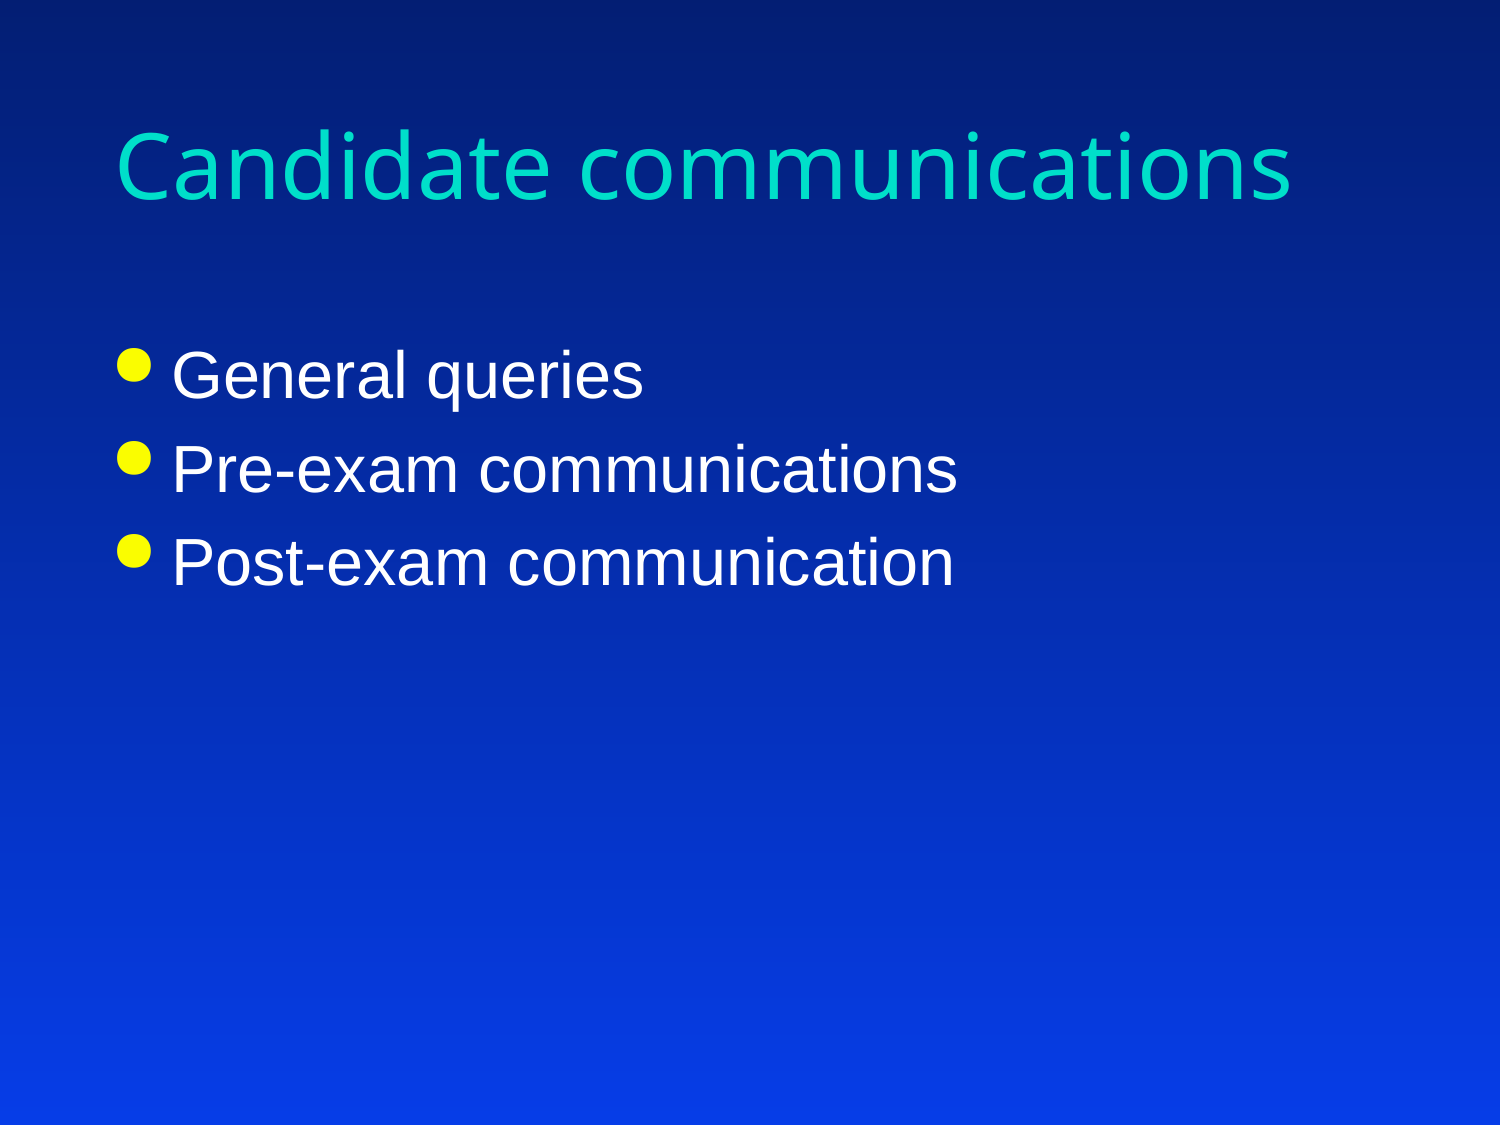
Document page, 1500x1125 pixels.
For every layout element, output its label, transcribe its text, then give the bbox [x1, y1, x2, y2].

list General queries Pre-exam communications Post-exam communication [99, 324, 1388, 1000]
title Candidate communications [99, 37, 1388, 225]
